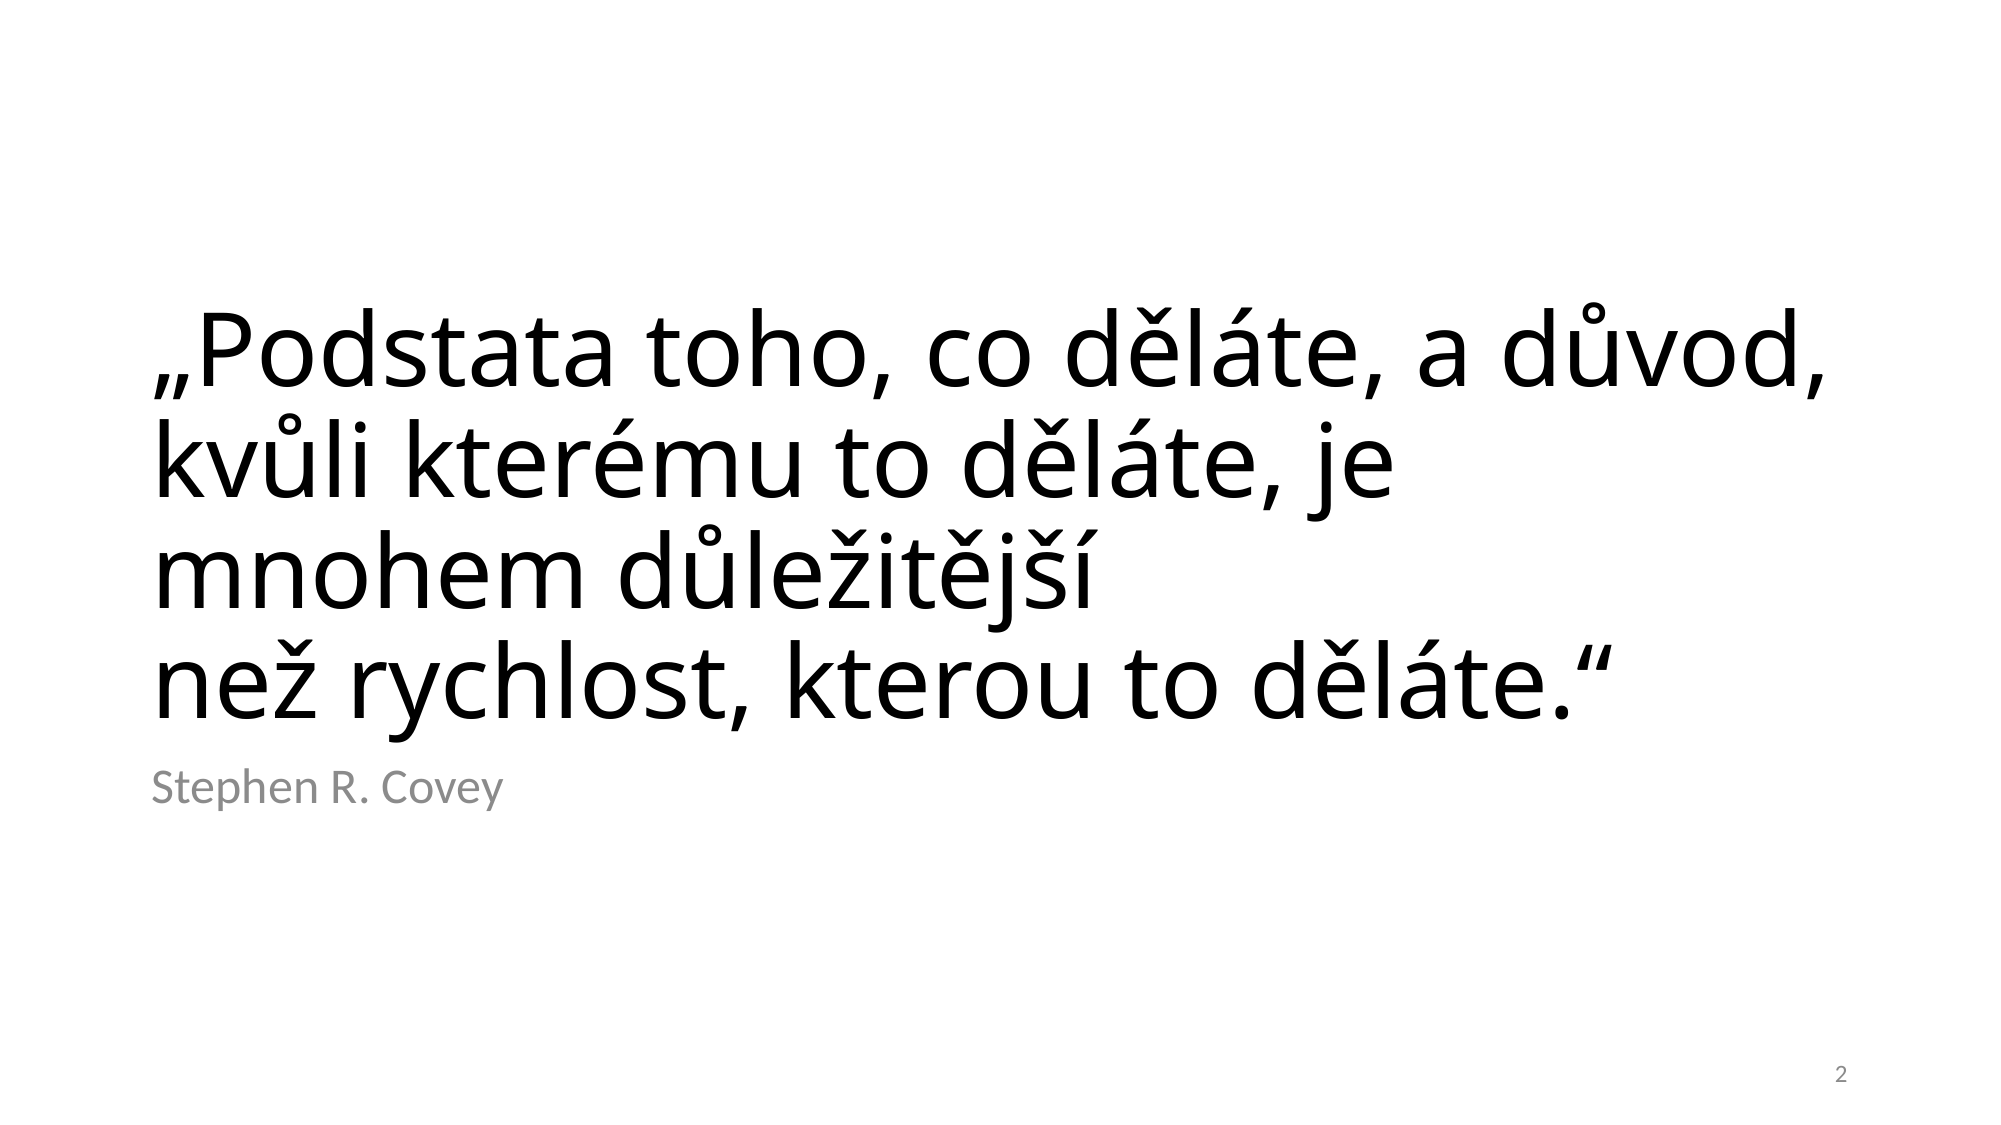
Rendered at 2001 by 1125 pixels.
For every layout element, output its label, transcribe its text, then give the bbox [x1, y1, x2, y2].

title „Podstata toho, co děláte, a důvod, kvůli kterému to děláte, je mnohem důležitější než rychlost, kterou to děláte.“ [136, 280, 1862, 749]
list Stephen R. Covey [136, 752, 1862, 999]
slide_number 2 [1412, 1042, 1863, 1103]
